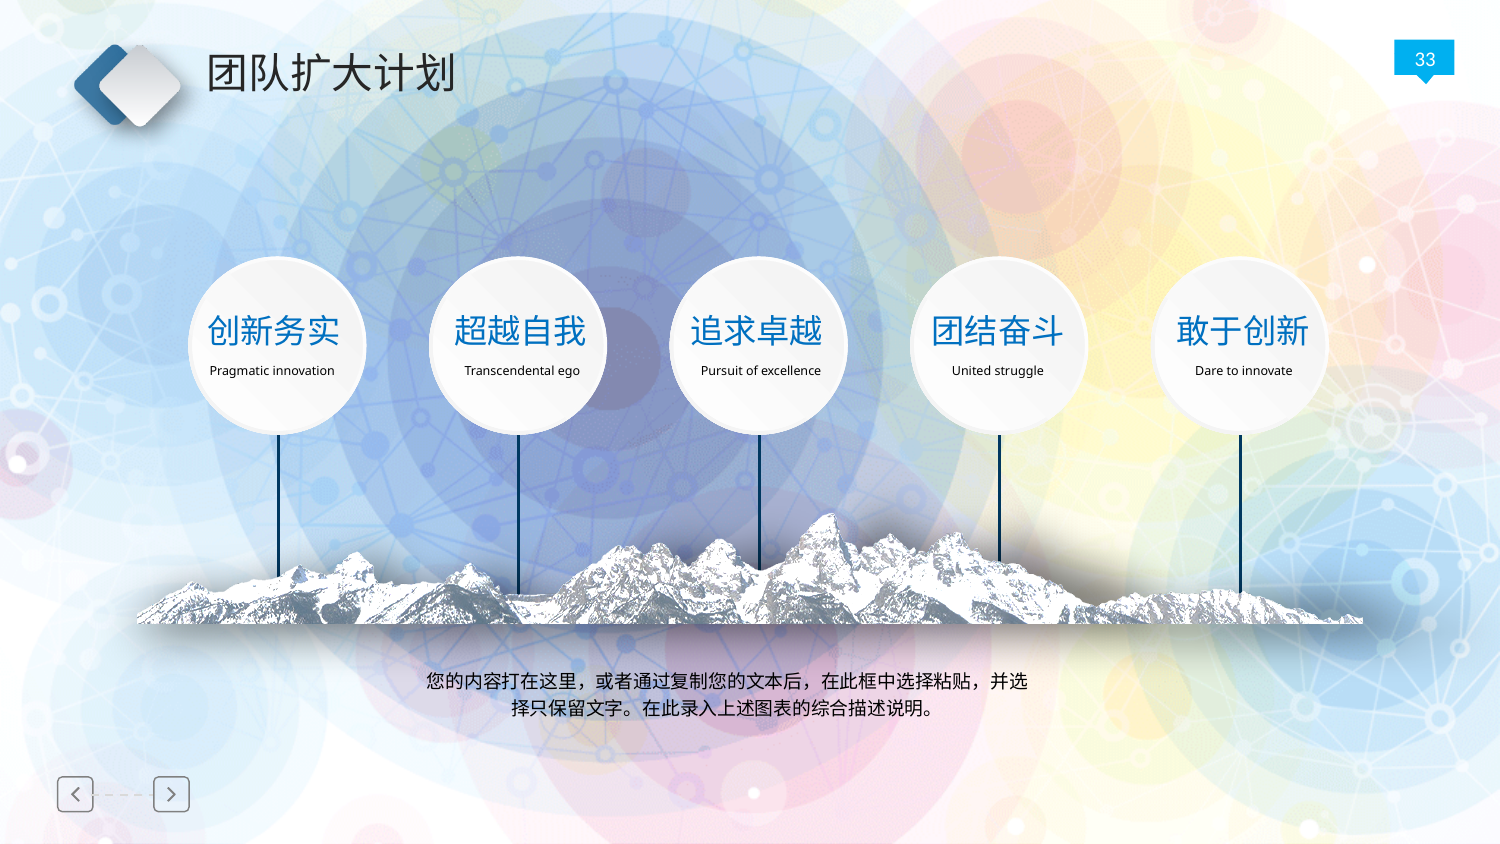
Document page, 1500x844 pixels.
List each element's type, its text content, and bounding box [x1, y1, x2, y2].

text_box 团队扩大计划 [195, 41, 469, 103]
picture [137, 492, 1363, 625]
text_box 您的内容打在这里，或者通过复制您的文本后，在此框中选择粘贴，并选择只保留文字。在此录入上述图表的综合描述说明。 [403, 635, 1051, 766]
picture [89, 35, 190, 136]
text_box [669, 256, 849, 435]
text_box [0, 0, 1500, 844]
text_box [910, 256, 1089, 435]
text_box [188, 256, 367, 435]
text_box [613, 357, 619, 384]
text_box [278, 406, 1241, 491]
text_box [428, 256, 608, 435]
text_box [1150, 256, 1330, 435]
